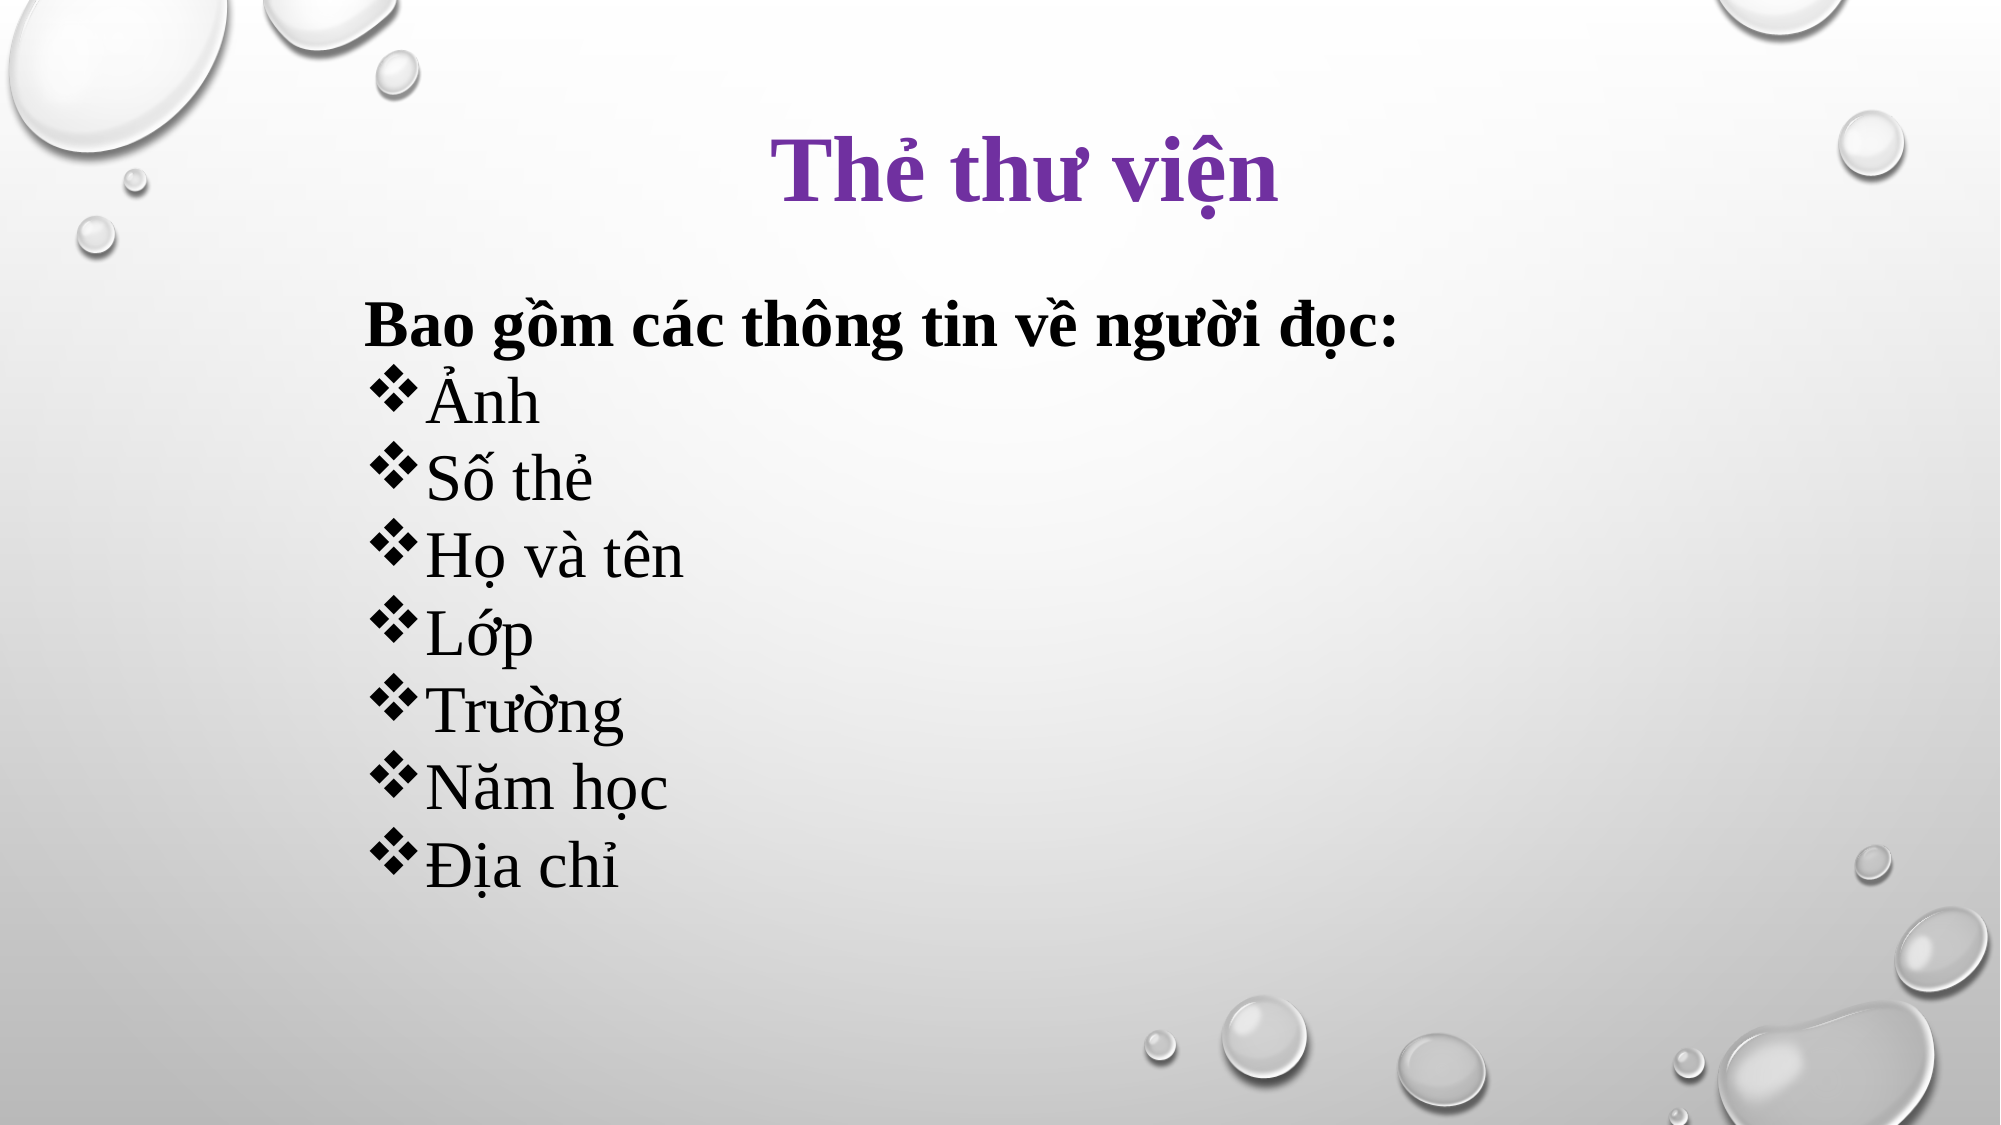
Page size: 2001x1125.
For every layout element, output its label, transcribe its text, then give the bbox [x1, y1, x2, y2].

picture [0, 0, 2000, 1125]
text_box Thẻ thư viện [349, 69, 1700, 258]
text_box Bao gồm các thông tin về người đọc: Ảnh Số thẻ Họ và tên Lớp Trường Năm học Địa chỉ [349, 287, 1700, 1030]
